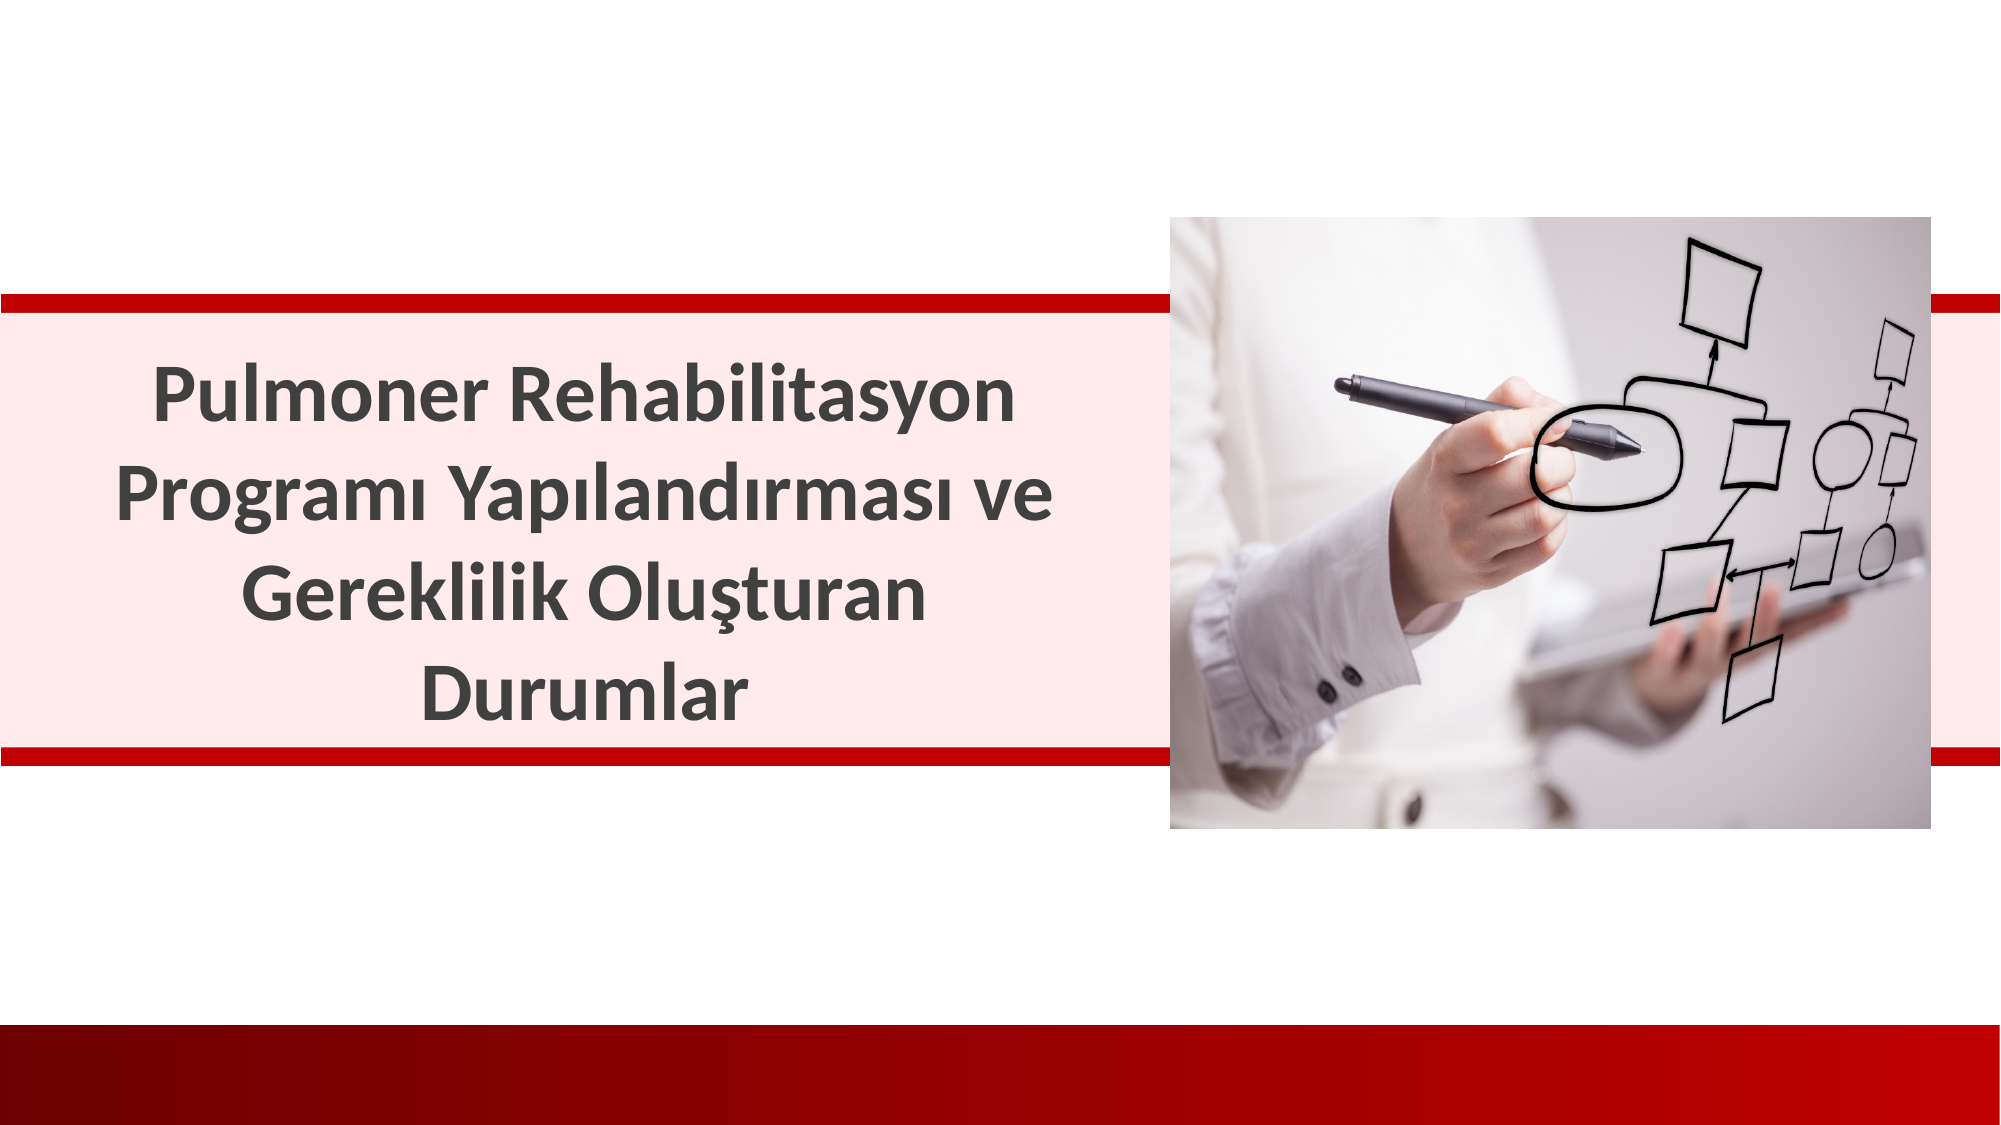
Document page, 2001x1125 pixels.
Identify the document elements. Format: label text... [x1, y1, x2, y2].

text_box [0, 293, 1170, 312]
text_box [0, 1025, 2000, 1125]
text_box [1931, 293, 2000, 312]
text_box [1931, 748, 2000, 766]
text_box [0, 312, 1170, 748]
text_box Pulmoner Rehabilitasyon Programı Yapılandırması ve Gereklilik Oluşturan Durumlar [53, 330, 1118, 745]
text_box [1931, 312, 2000, 748]
picture [1170, 217, 1931, 829]
text_box [0, 748, 1170, 766]
